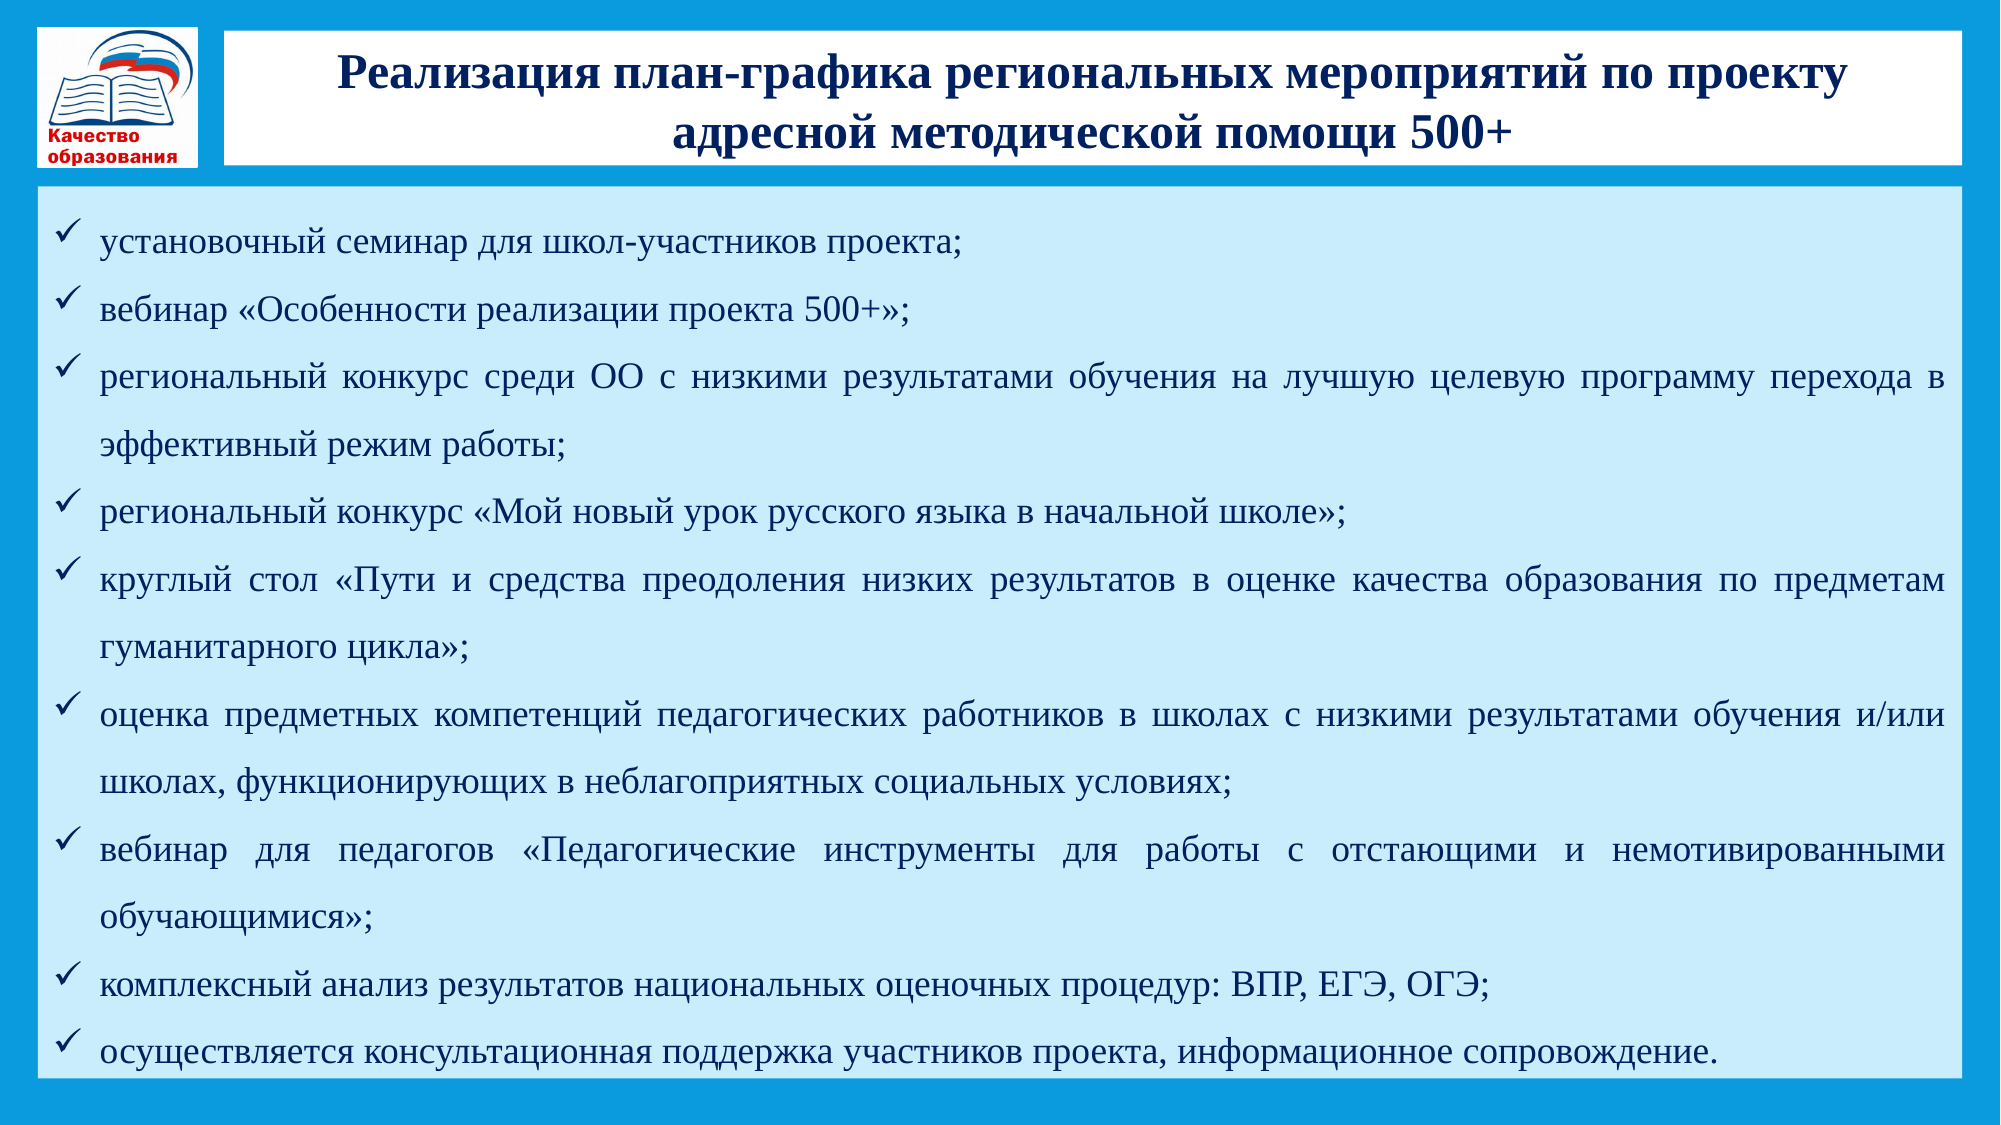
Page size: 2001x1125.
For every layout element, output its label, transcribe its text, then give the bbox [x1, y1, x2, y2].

text_box [37, 27, 198, 168]
text_box установочный семинар для школ-участников проекта; вебинар «Особенности реализации проекта 500+»; региональный конкурс среди ОО с низкими результатами обучения на лучшую целевую программу перехода в эффективный режим работы; региональный конкурс «Мой новый урок русского языка в начальной школе»; круглый стол «Пути и средства преодоления низких результатов в оценке качества образования по предметам гуманитарного цикла»; оценка предметных компетенций педагогических работников в школах с низкими результатами обучения и/или школах, функционирующих в неблагоприятных социальных условиях; вебинар для педагогов «Педагогические инструменты для работы с отстающими и немотивированными обучающимися»; комплексный анализ результатов национальных оценочных процедур: ВПР, ЕГЭ, ОГЭ; осуществляется консультационная поддержка участников проекта, информационное сопровождение. [37, 186, 1963, 1079]
text_box Реализация план-графика региональных мероприятий по проекту адресной методической помощи 500+ [224, 30, 1963, 166]
